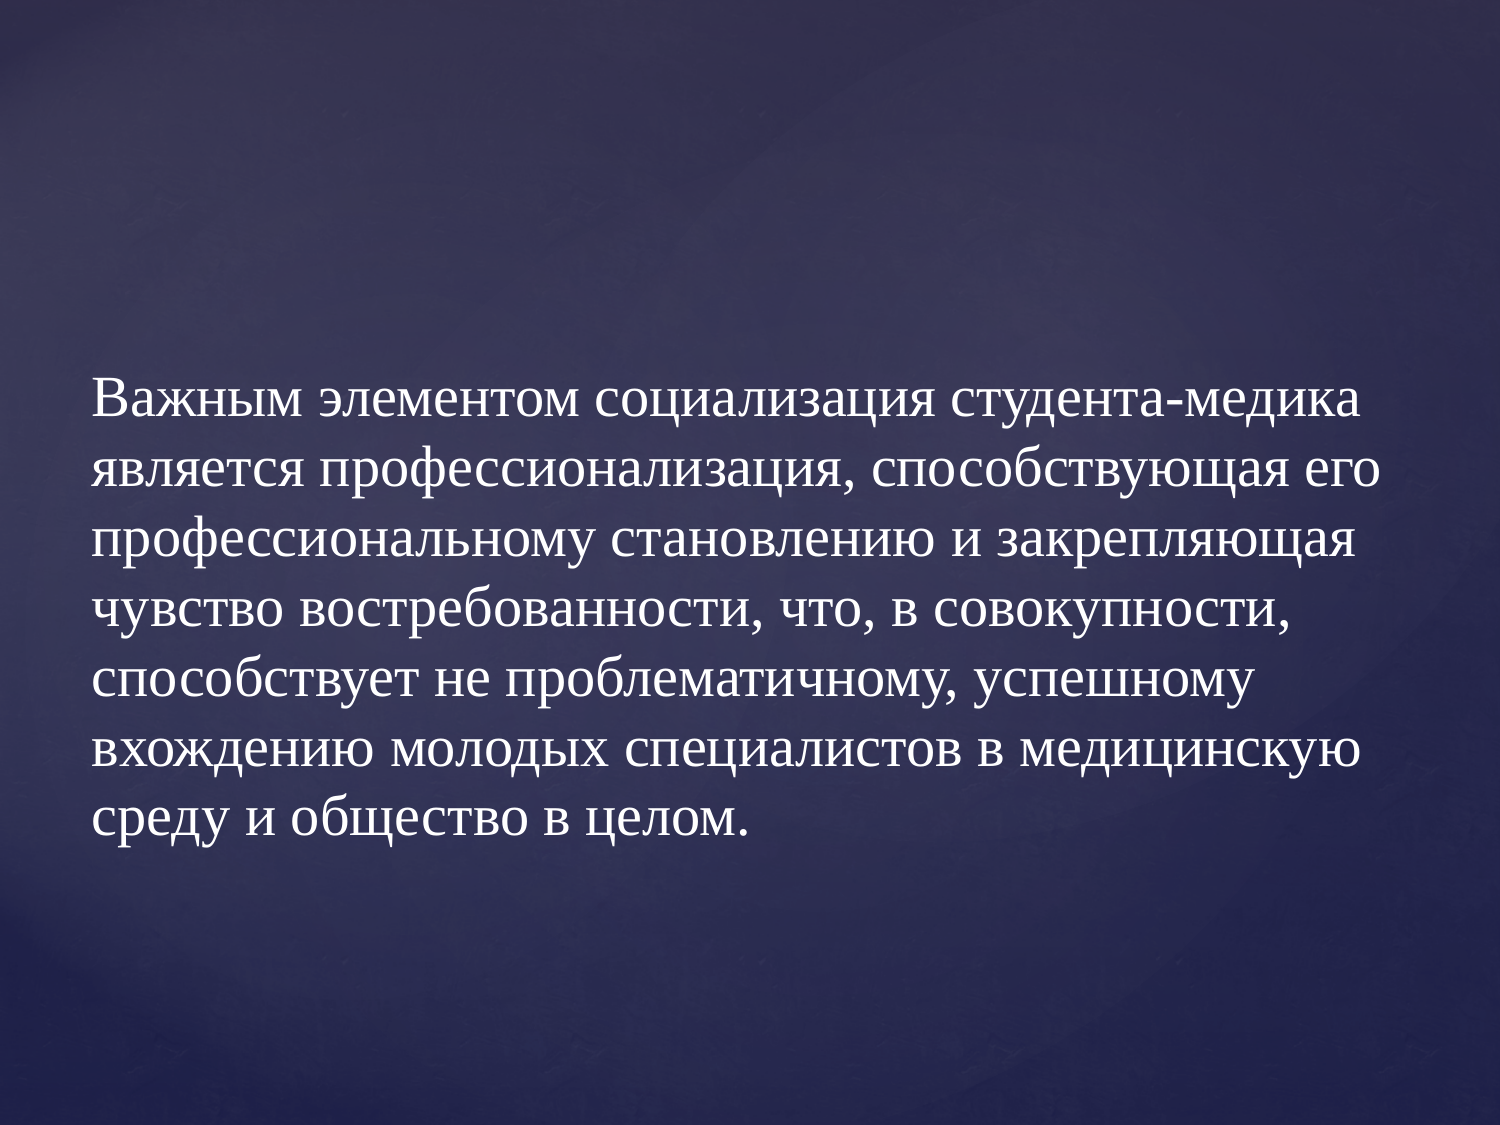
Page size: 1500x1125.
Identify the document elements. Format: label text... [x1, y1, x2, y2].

list Важным элементом социализация студента-медика является профессионализация, способствующая его профессиональному становлению и закрепляющая чувство востребованности, что, в совокупности, способствует не проблематичному, успешному вхождению молодых специалистов в медицинскую среду и общество в целом. [76, 231, 1427, 975]
